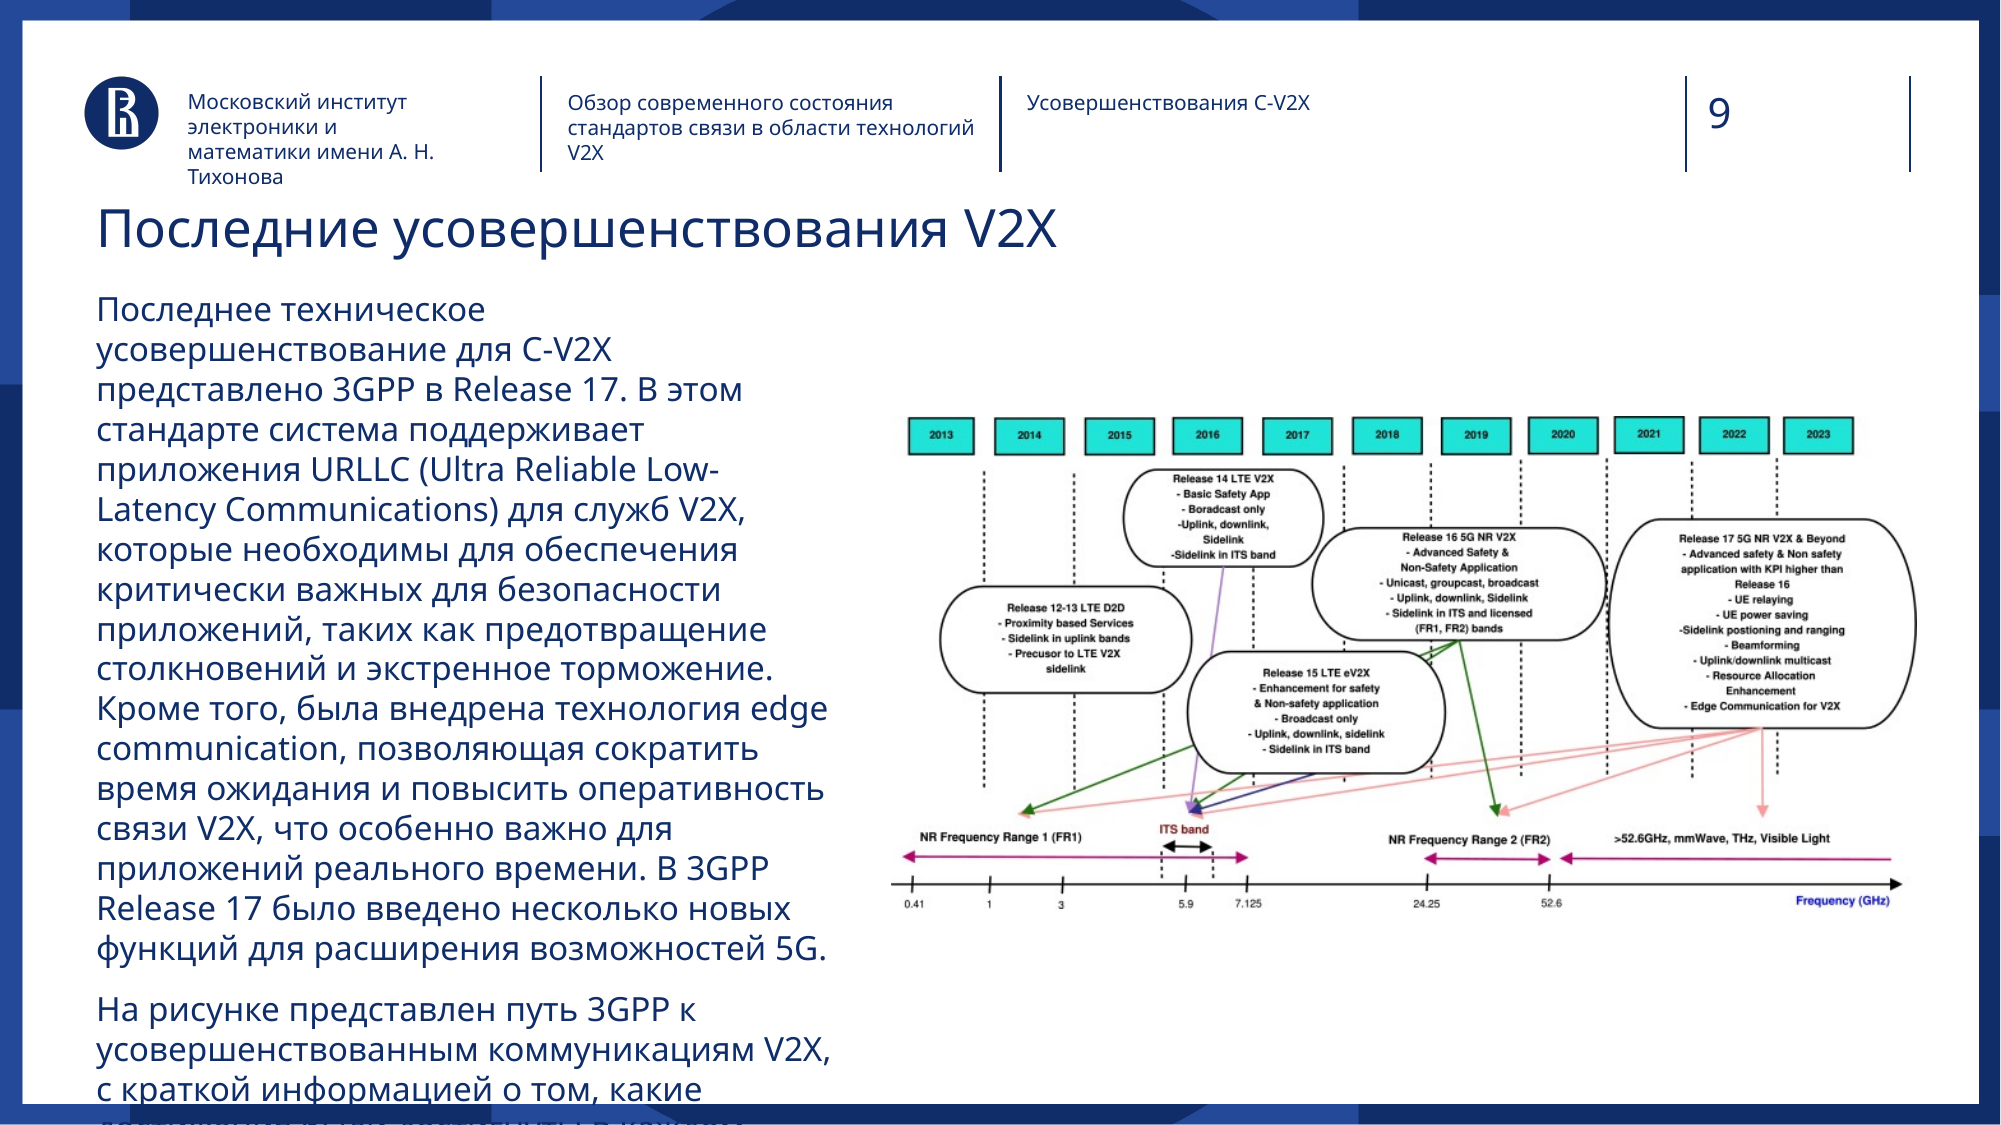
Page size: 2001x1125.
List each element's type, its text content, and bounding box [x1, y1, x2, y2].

picture [0, 0, 2001, 1125]
list Московский институт электроники и математики имени А. Н. Тихонова [187, 88, 448, 157]
list Обзор современного состояния стандартов связи в области технологий V2X [567, 90, 1000, 157]
list Усовершенствования C-V2X [1026, 90, 1367, 157]
list Последнее техническое усовершенствование для C-V2X представлено 3GPP в Release 17. В этом стандарте система поддерживает приложения URLLC (Ultra Reliable Low-Latency Communications) для служб V2X, которые необходимы для обеспечения критически важных для безопасности приложений, таких как предотвращение столкновений и экстренное торможение. Кроме того, была внедрена технология edge communication, позволяющая сократить время ожидания и повысить оперативность связи V2X, что особенно важно для приложений реального времени. В 3GPP Release 17 было введено несколько новых функций для расширения возможностей 5G. На рисунке представлен путь 3GPP к усовершенствованным коммуникациям V2X, с краткой информацией о том, какие достижения были достигнуты в каждом выпуске до 17. [96, 288, 834, 1037]
title Последние усовершенствования V2X [96, 195, 1688, 323]
